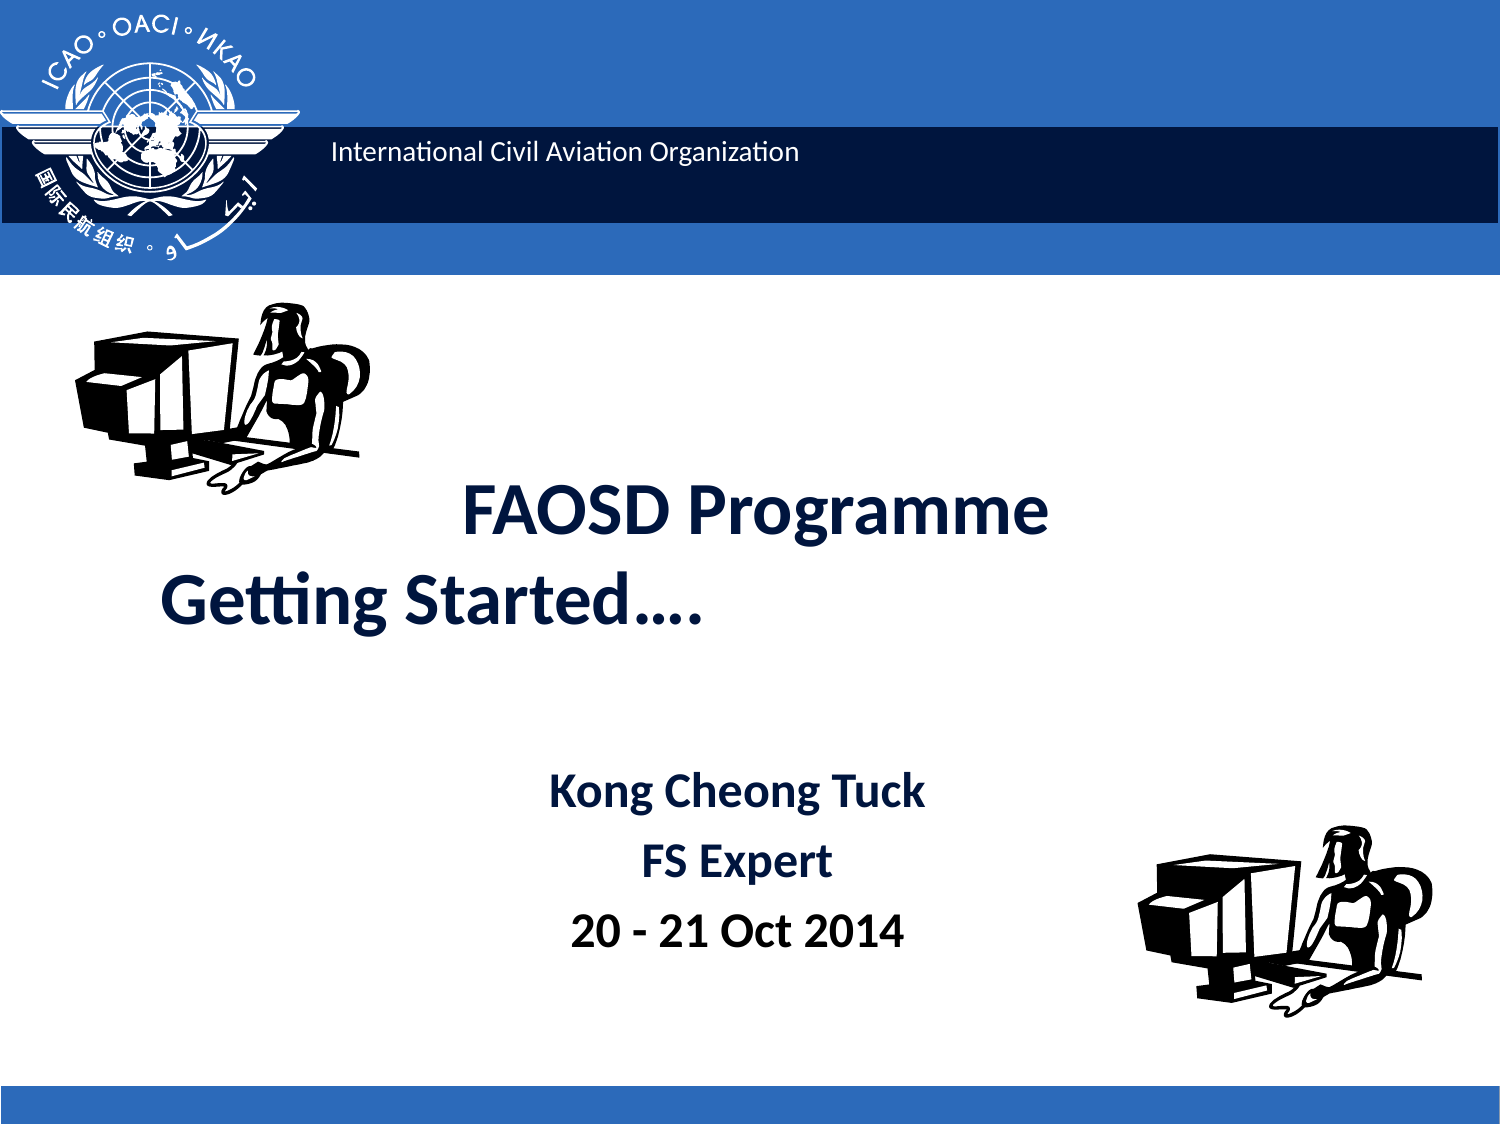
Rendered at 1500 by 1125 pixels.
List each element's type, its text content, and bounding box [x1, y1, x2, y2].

subtitle Kong Cheong Tuck FS Expert 20 - 21 Oct 2014 [125, 750, 1350, 1050]
title FAOSD Programme Getting Started…. [125, 450, 1388, 738]
picture [1137, 824, 1434, 1019]
picture [74, 301, 372, 496]
picture [0, 1085, 1500, 1125]
